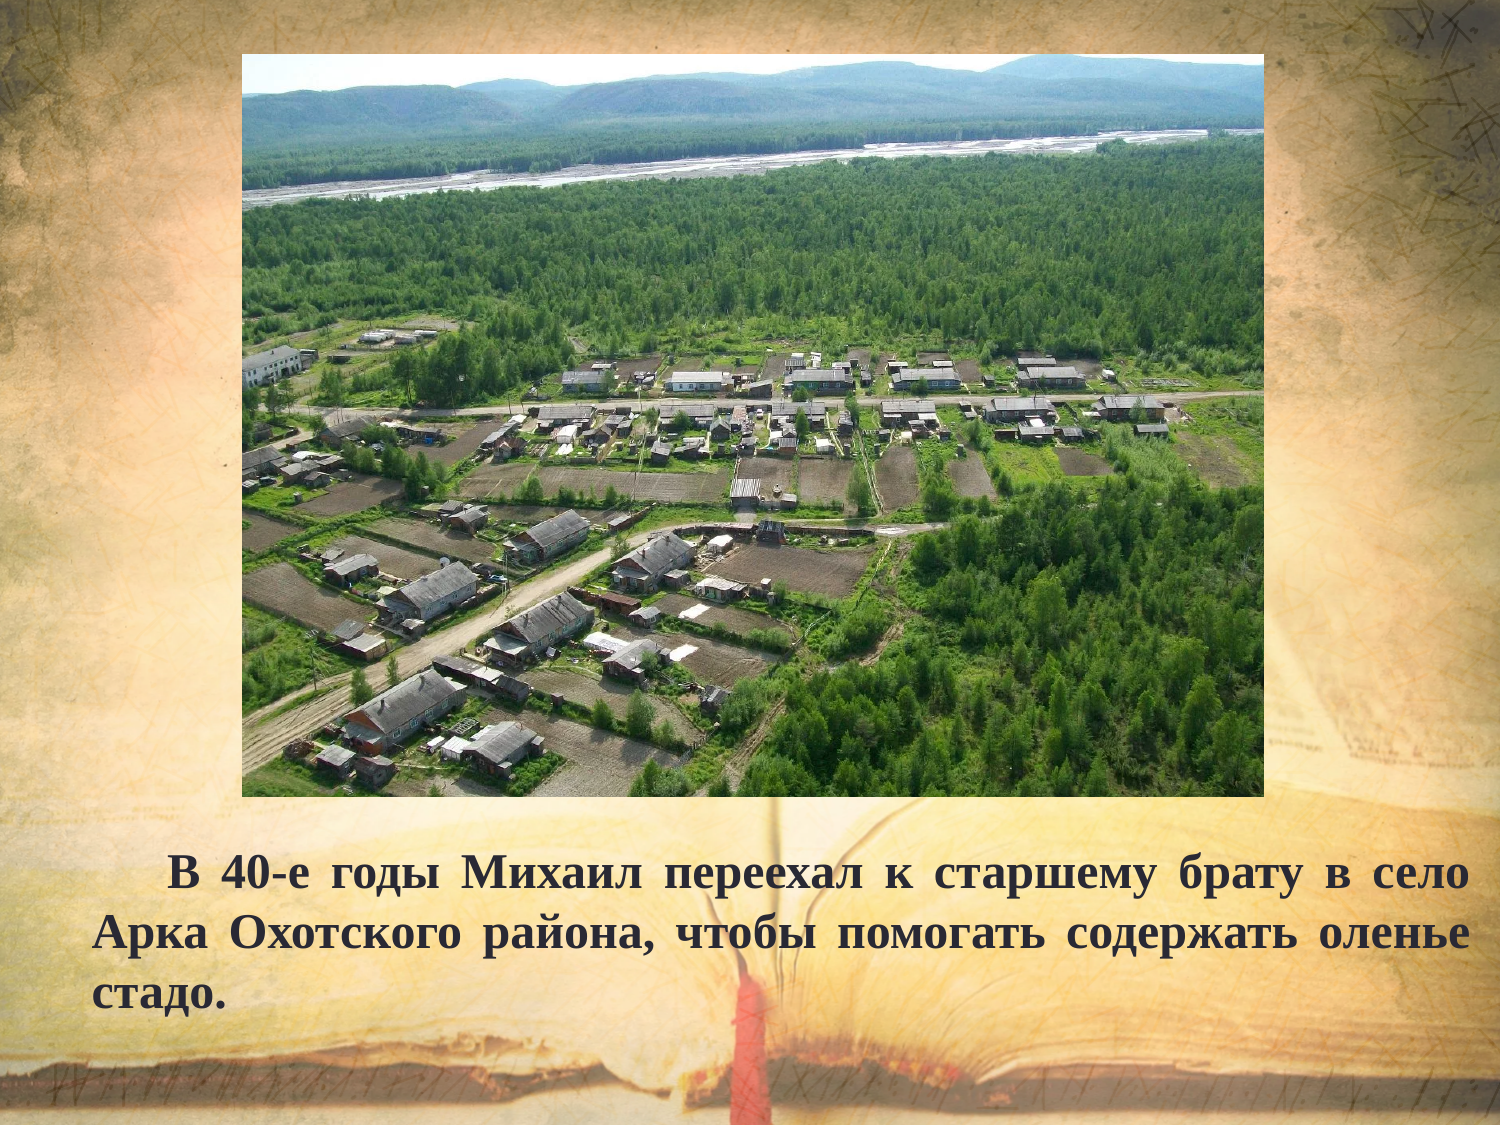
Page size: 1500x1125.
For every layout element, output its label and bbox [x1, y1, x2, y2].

picture [0, 0, 1500, 1125]
list [241, 54, 1265, 798]
